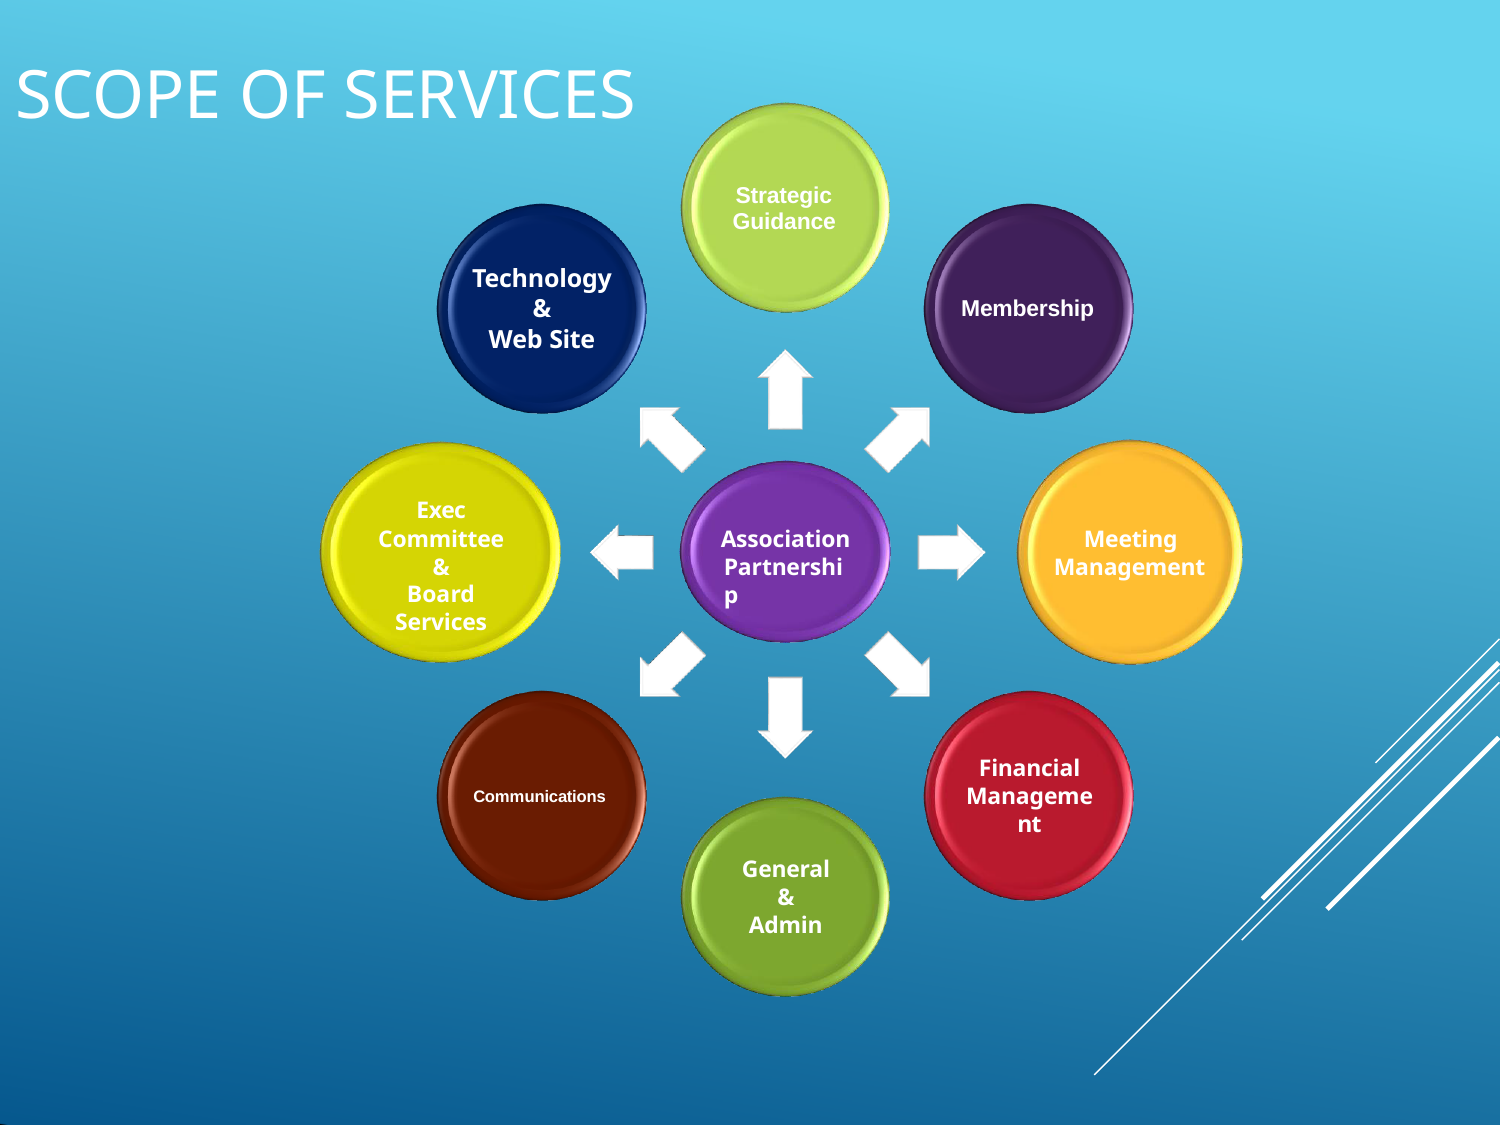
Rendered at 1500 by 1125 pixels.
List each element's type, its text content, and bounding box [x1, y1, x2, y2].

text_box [854, 622, 1134, 902]
picture [0, 0, 1500, 1125]
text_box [679, 675, 890, 998]
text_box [435, 203, 715, 483]
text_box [435, 622, 715, 902]
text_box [917, 439, 1243, 665]
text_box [854, 203, 1134, 483]
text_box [319, 441, 655, 663]
title SCOPE OF SERVICES [12, 50, 661, 241]
